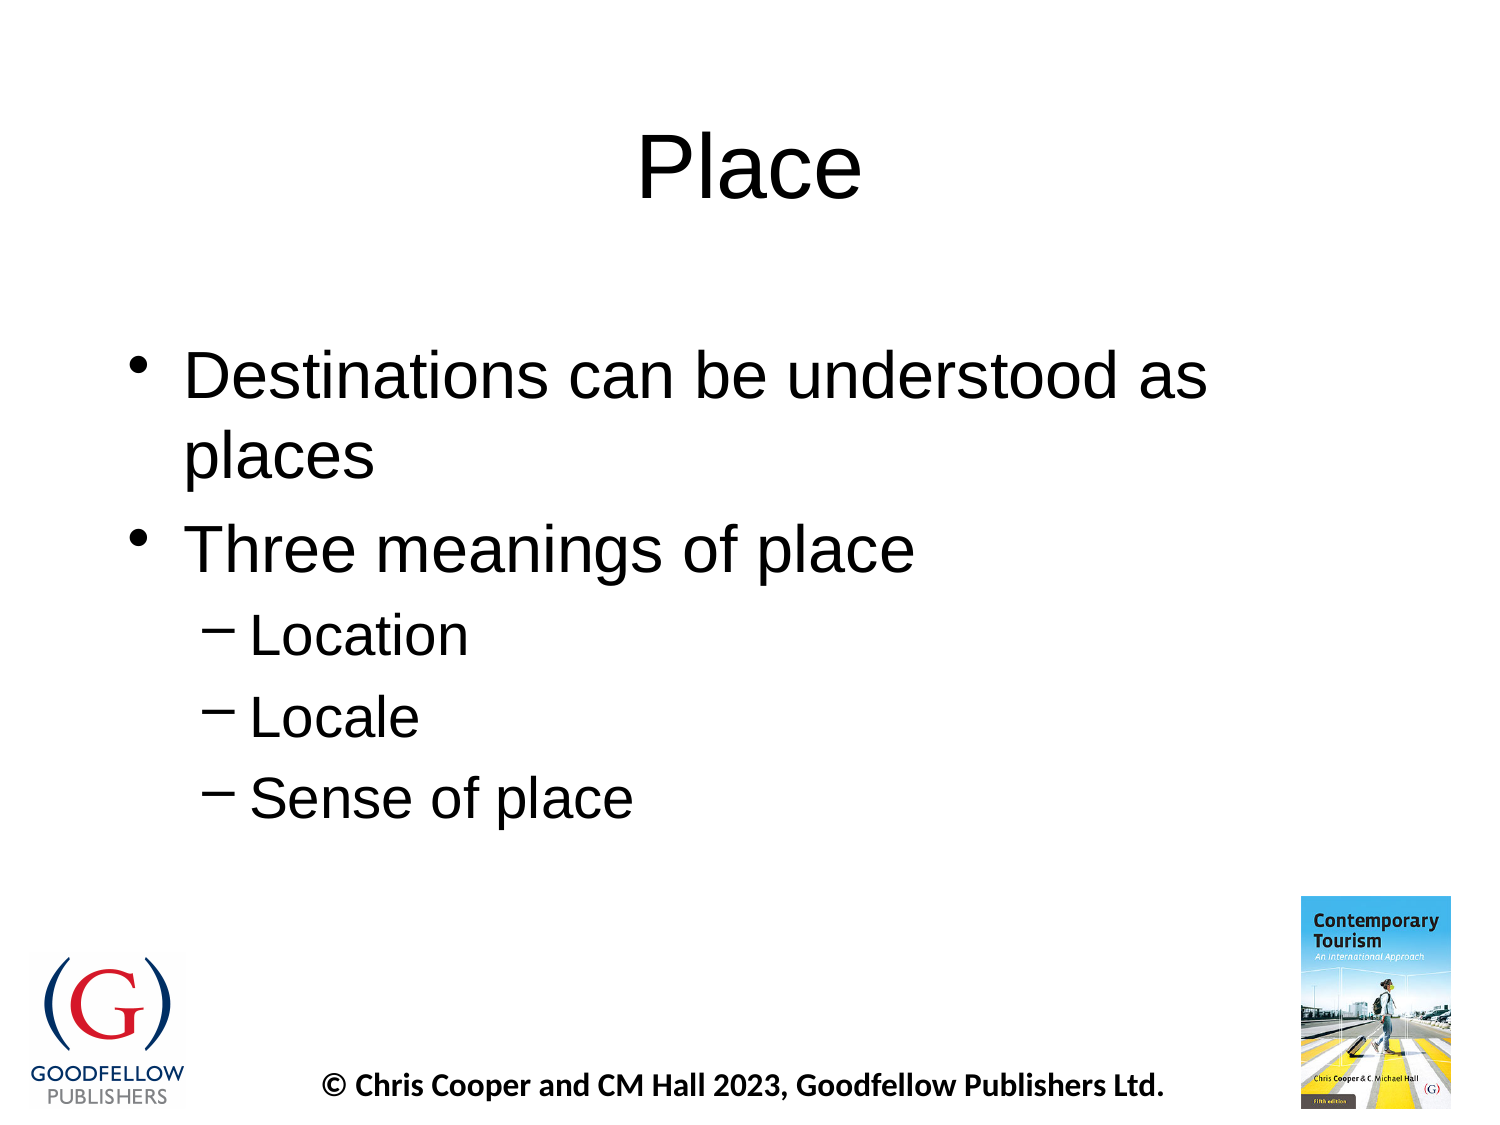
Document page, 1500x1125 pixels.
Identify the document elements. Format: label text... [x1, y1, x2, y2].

title Place [112, 99, 1388, 288]
picture [29, 952, 186, 1109]
list Destinations can be understood as places Three meanings of place Location Locale Sense of place [112, 324, 1388, 1000]
picture [1301, 896, 1451, 1109]
